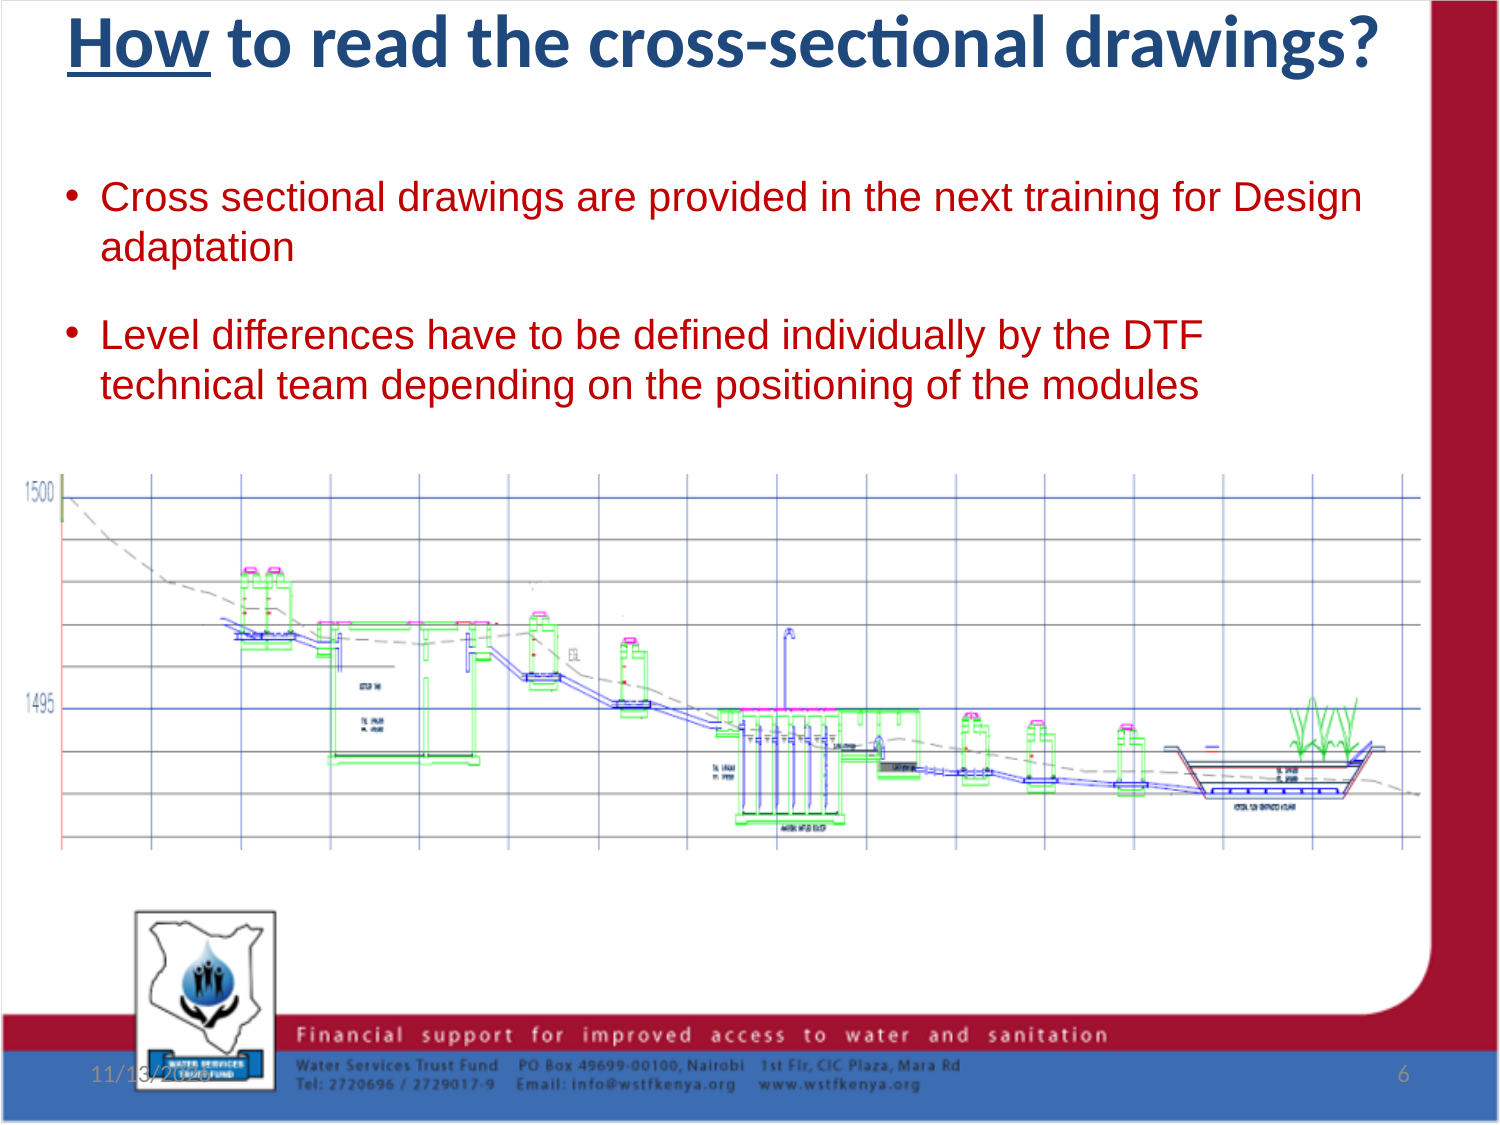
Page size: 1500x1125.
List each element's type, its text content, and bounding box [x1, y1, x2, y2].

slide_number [75, 1042, 425, 1103]
text_box Cross sectional drawings are provided in the next training for Design adaptation Level differences have to be defined individually by the DTF technical team depending on the positioning of the modules [49, 162, 1388, 473]
title How to read the cross-sectional drawings? [50, 0, 1400, 100]
picture [0, 0, 1500, 1125]
slide_number 6 [1074, 1042, 1425, 1103]
